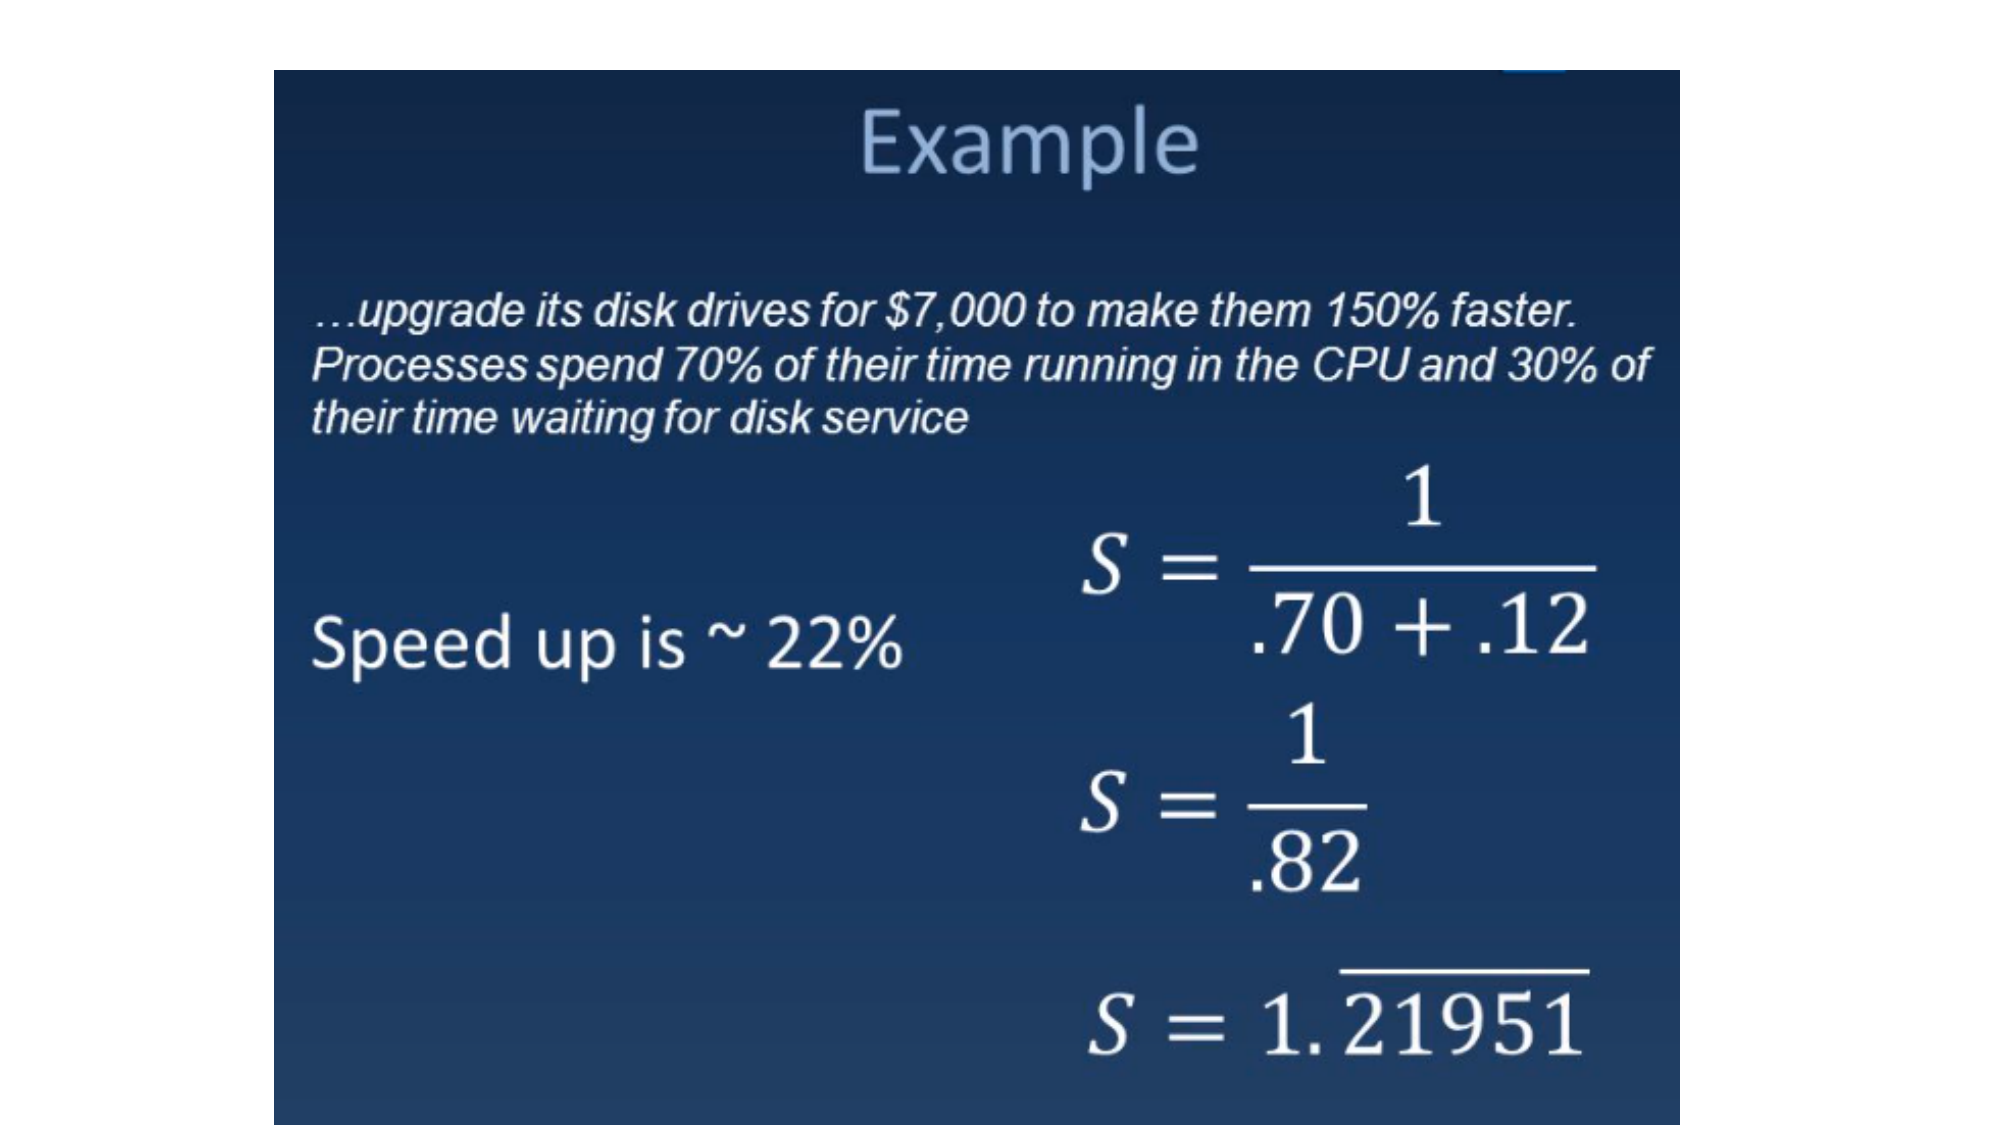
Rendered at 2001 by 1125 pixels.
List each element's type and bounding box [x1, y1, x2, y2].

list [274, 70, 1680, 1125]
